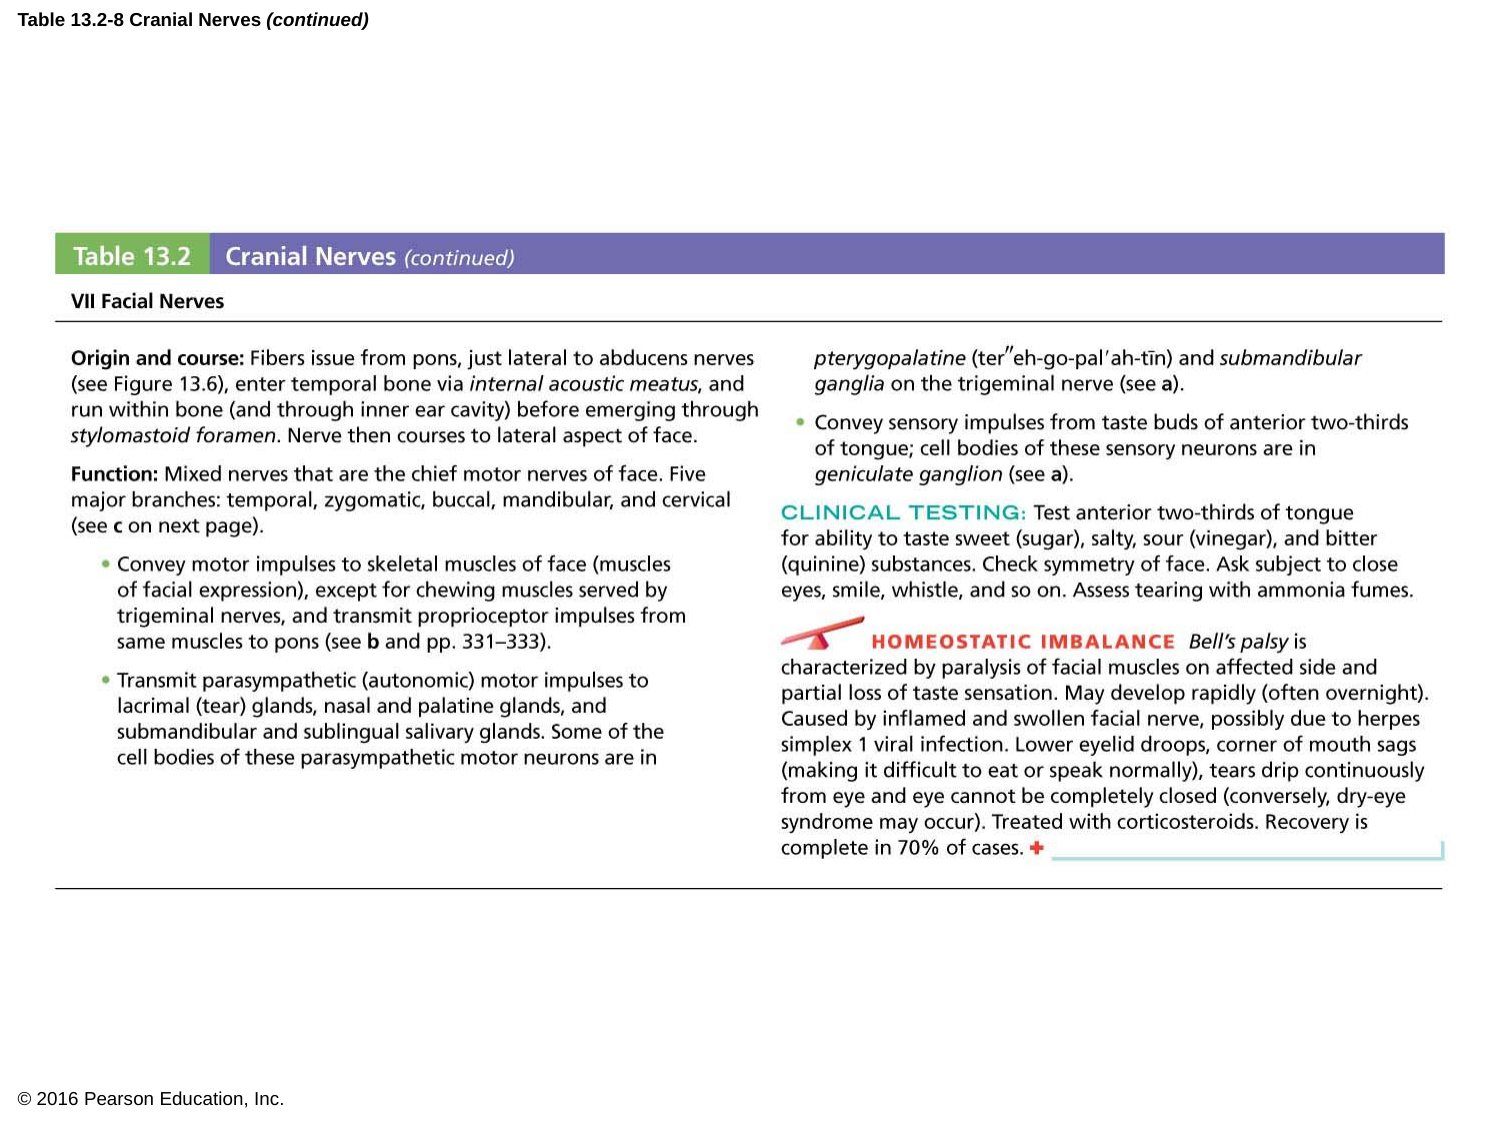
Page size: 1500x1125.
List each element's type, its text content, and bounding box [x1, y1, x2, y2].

picture [48, 226, 1452, 899]
footer © 2016 Pearson Education, Inc. [2, 1079, 509, 1121]
title Table 13.2-8 Cranial Nerves (continued) [2, 2, 1493, 66]
